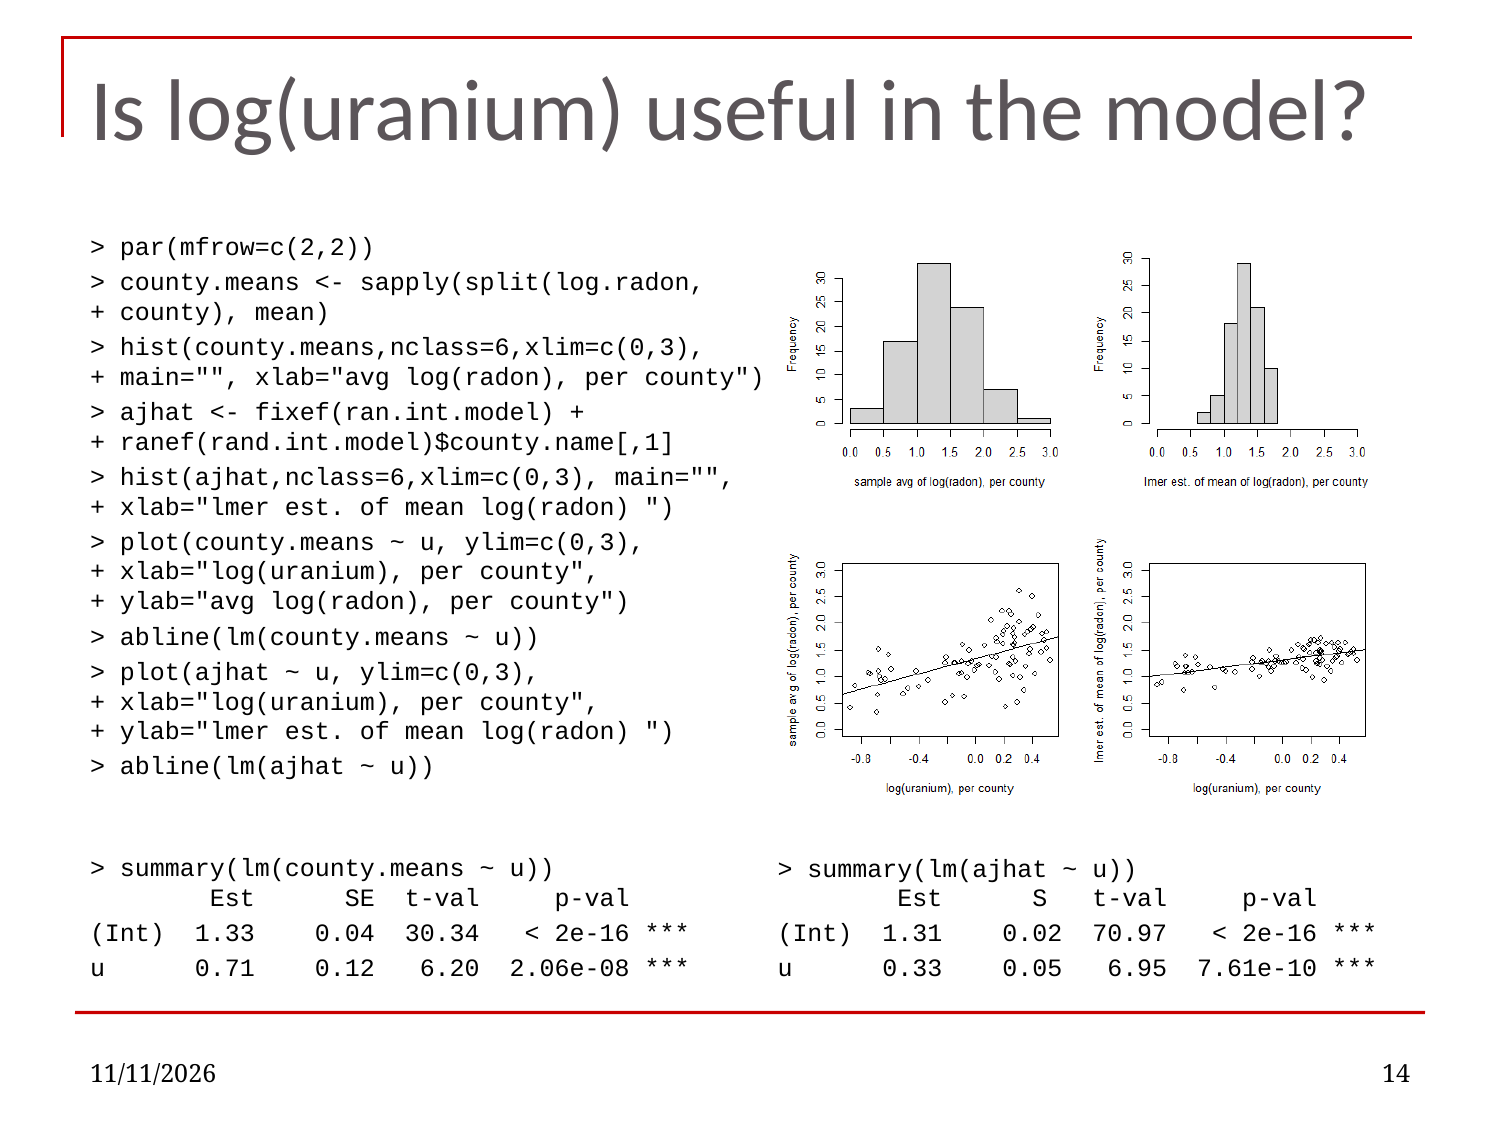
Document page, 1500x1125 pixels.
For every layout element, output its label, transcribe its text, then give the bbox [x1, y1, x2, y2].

list > par(mfrow=c(2,2)) > county.means <- sapply(split(log.radon, + county), mean) > hist(county.means,nclass=6,xlim=c(0,3), + main="", xlab="avg log(radon), per county") > ajhat <- fixef(ran.int.model) + + ranef(rand.int.model)$county.name[,1] > hist(ajhat,nclass=6,xlim=c(0,3), main="", + xlab="lmer est. of mean log(radon) ") > plot(county.means ~ u, ylim=c(0,3), + xlab="log(uranium), per county", + ylab="avg log(radon), per county") > abline(lm(county.means ~ u)) > plot(ajhat ~ u, ylim=c(0,3), + xlab="log(uranium), per county", + ylab="lmer est. of mean log(radon) ") > abline(lm(ajhat ~ u)) [75, 223, 777, 806]
picture [782, 196, 1396, 810]
list > summary(lm(ajhat ~ u)) Est S t-val p-val (Int) 1.31 0.02 70.97 < 2e-16 *** u 0.33 0.05 6.95 7.61e-10 *** [762, 844, 1425, 1006]
title Is log(uranium) useful in the model? [75, 45, 1425, 233]
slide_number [75, 1024, 425, 1100]
text_box > summary(lm(county.means ~ u)) Est SE t-val p-val (Int) 1.33 0.04 30.34 < 2e-16 *** u 0.71 0.12 6.20 2.06e-08 *** [74, 844, 738, 1006]
slide_number 14 [1074, 1024, 1425, 1100]
